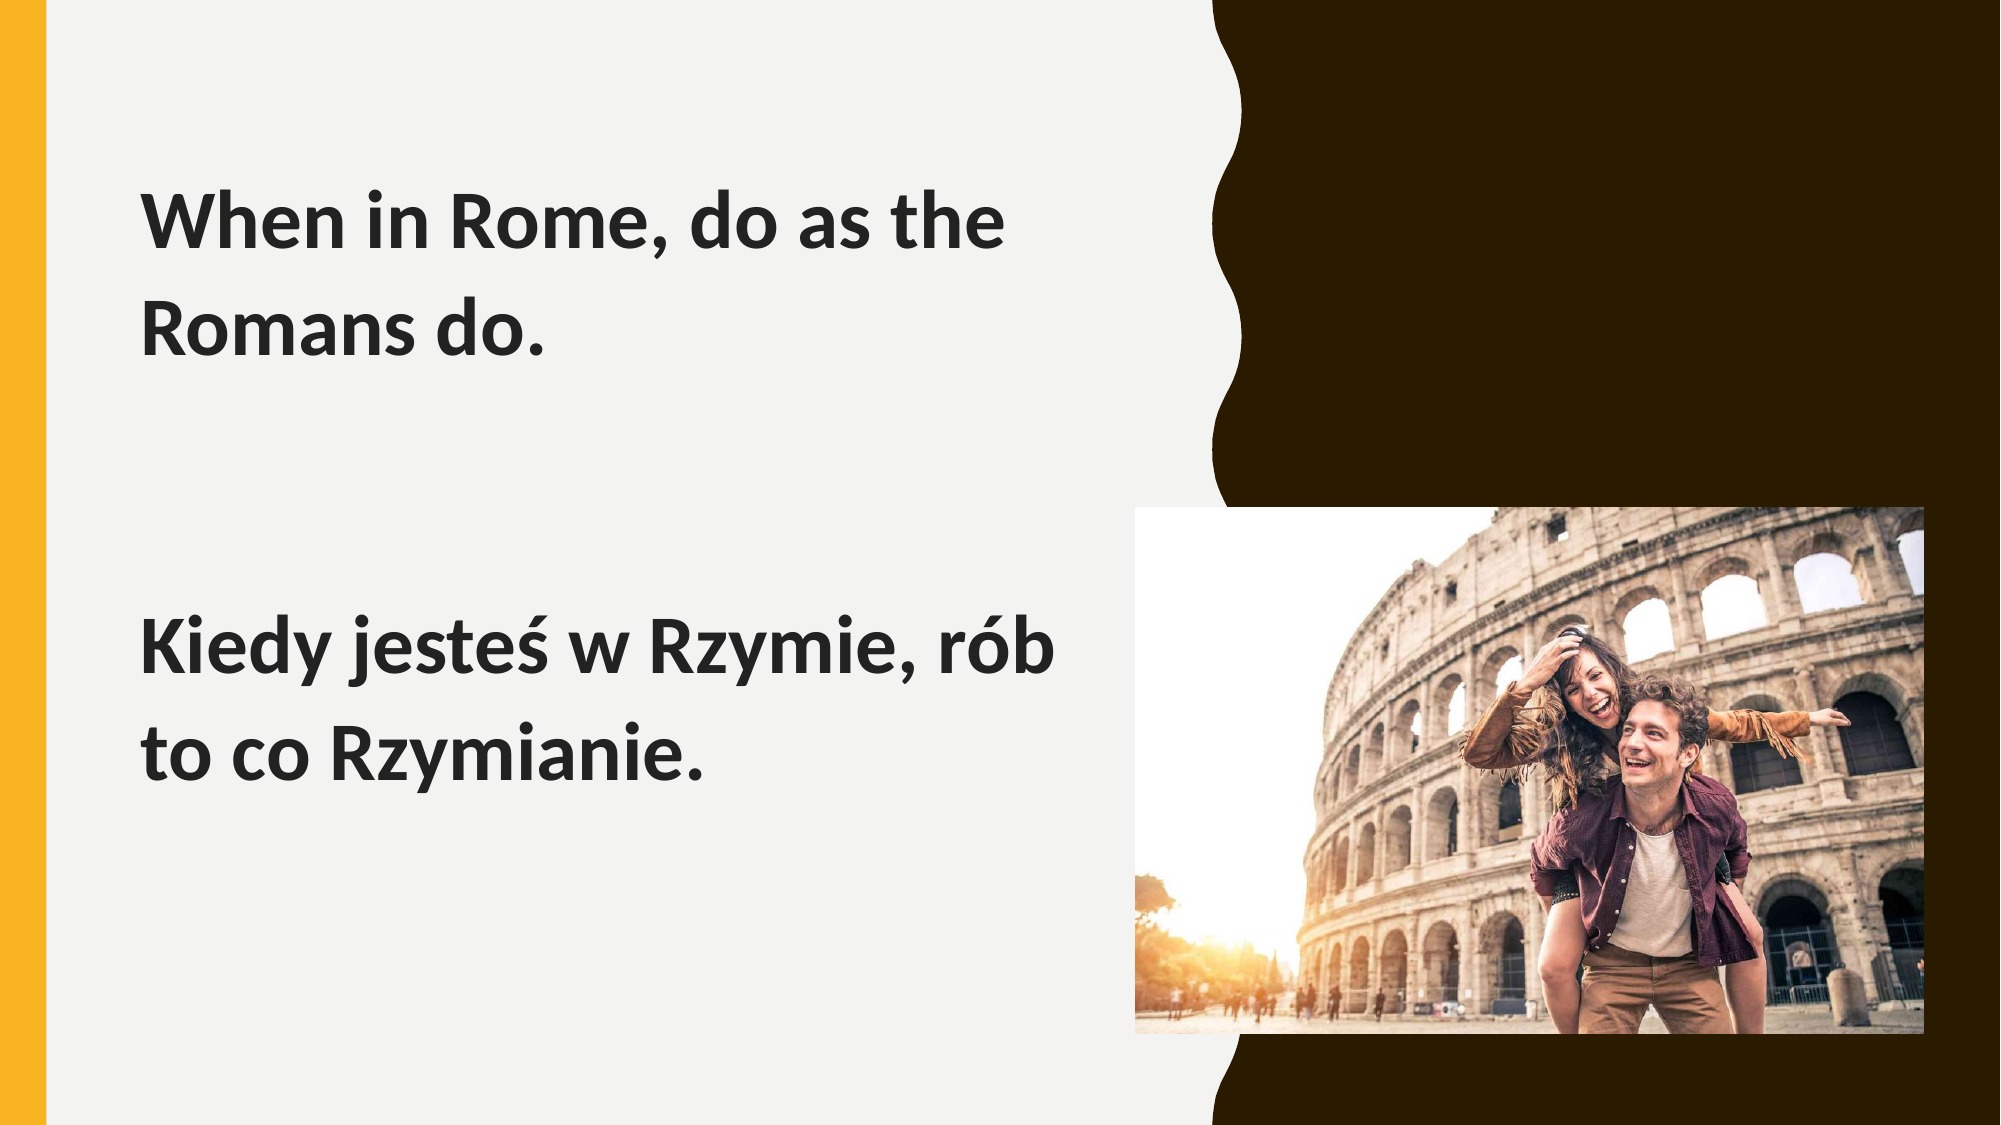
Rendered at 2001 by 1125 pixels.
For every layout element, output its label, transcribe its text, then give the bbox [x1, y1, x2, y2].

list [1135, 507, 1924, 1035]
list When in Rome, do as the Romans do. Kiedy jesteś w Rzymie, rób to co Rzymianie. [125, 151, 1136, 969]
